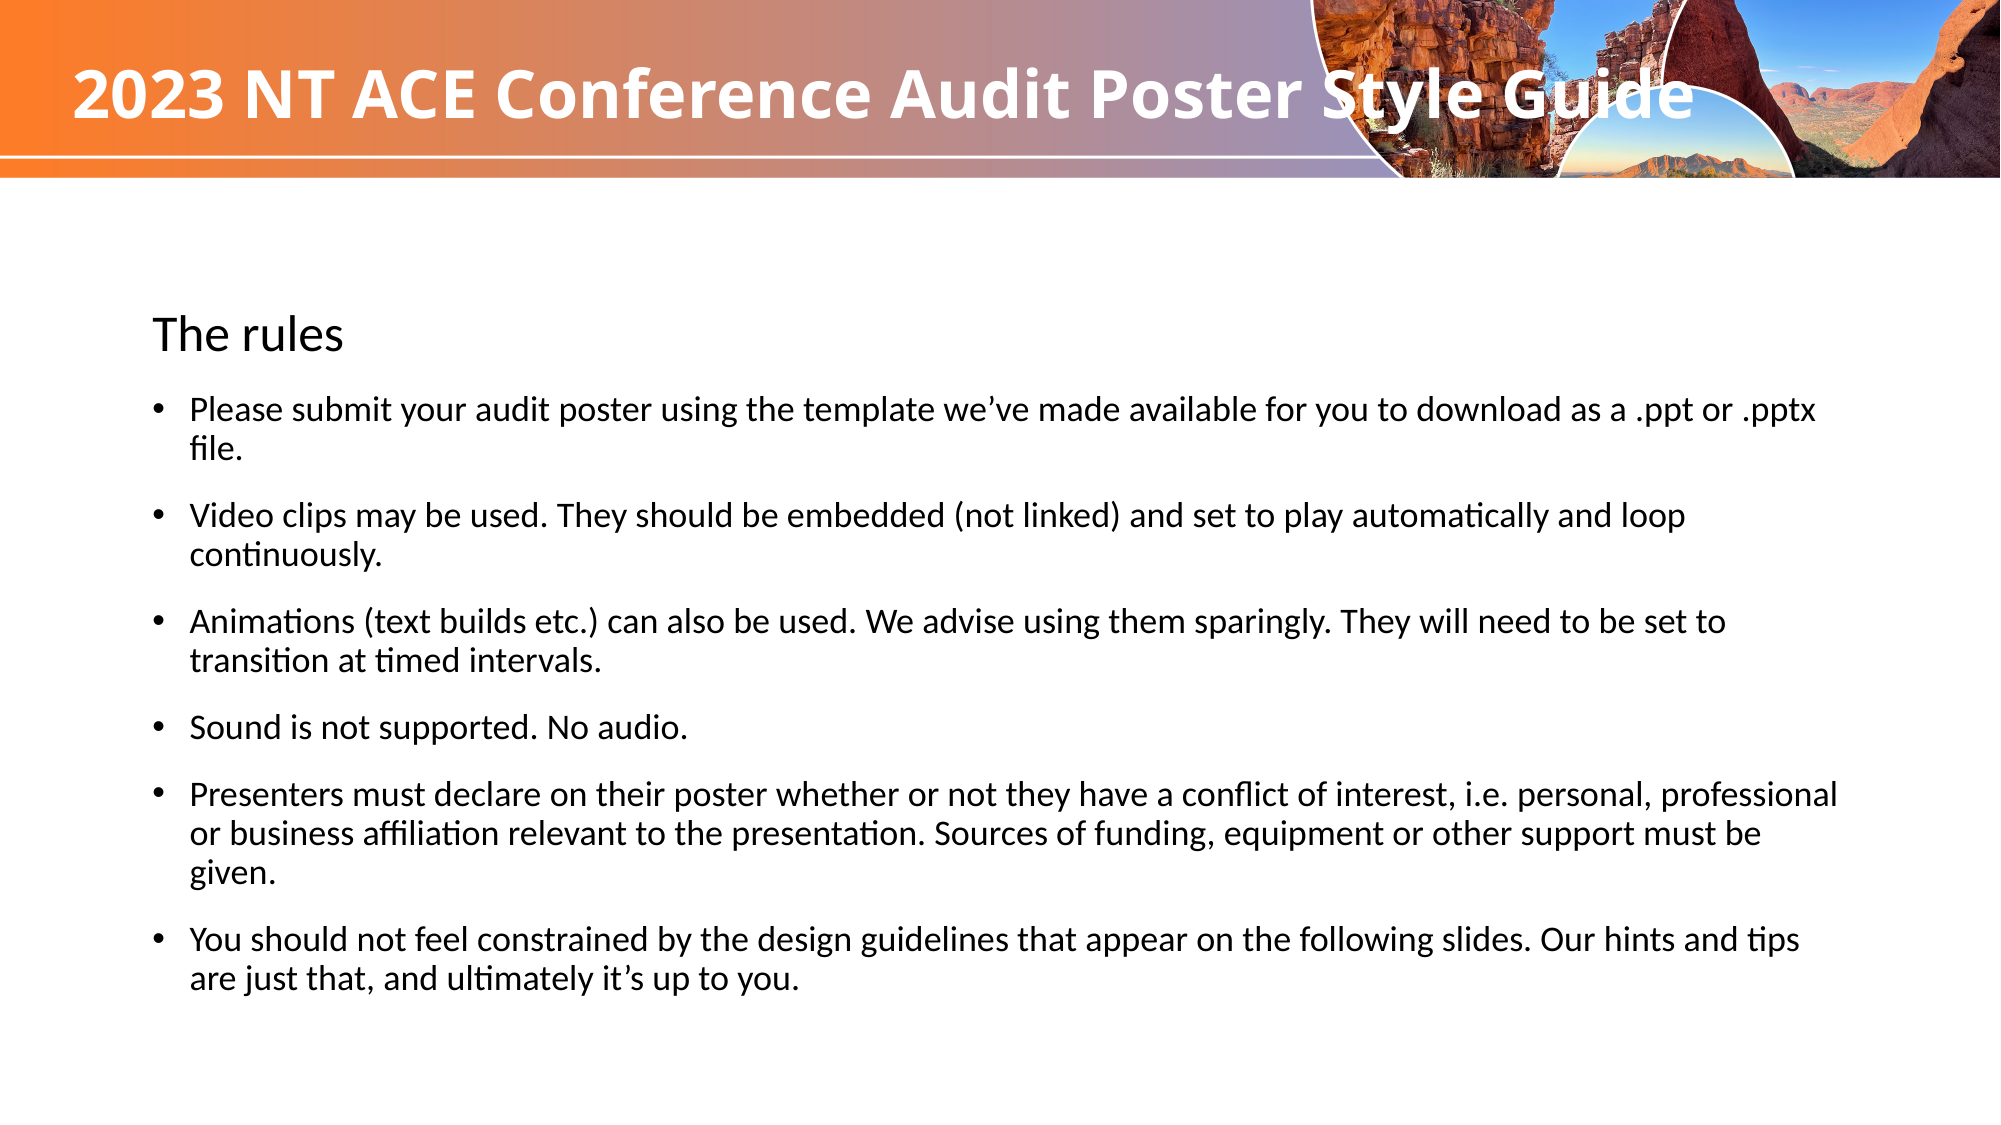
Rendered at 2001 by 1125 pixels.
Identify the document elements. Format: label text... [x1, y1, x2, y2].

picture [0, 0, 2000, 1125]
list The rules Please submit your audit poster using the template we’ve made available for you to download as a .ppt or .pptx file. Video clips may be used. They should be embedded (not linked) and set to play automatically and loop continuously. Animations (text builds etc.) can also be used. We advise using them sparingly. They will need to be set to transition at timed intervals. Sound is not supported. No audio. Presenters must declare on their poster whether or not they have a conflict of interest, i.e. personal, professional or business affiliation relevant to the presentation. Sources of funding, equipment or other support must be given. You should not feel constrained by the design guidelines that appear on the following slides. Our hints and tips are just that, and ultimately it’s up to you. [137, 299, 1863, 1014]
title 2023 NT ACE Conference Audit Poster Style Guide [57, 0, 1783, 206]
